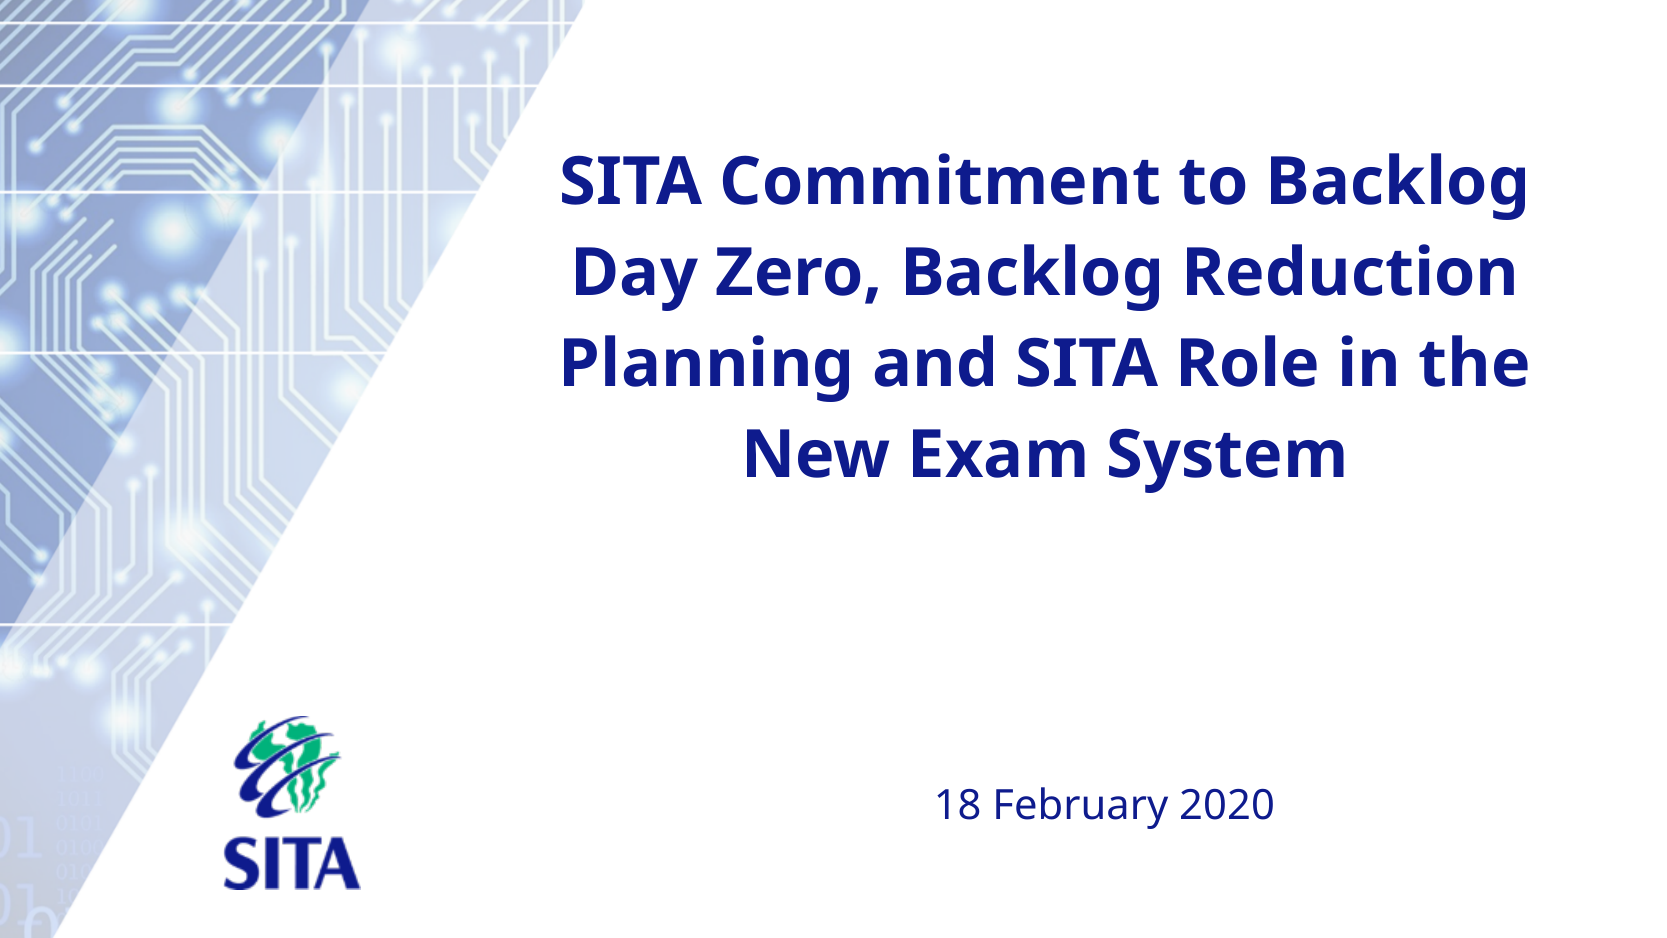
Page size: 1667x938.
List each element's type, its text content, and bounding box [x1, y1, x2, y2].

picture [0, 0, 586, 938]
title SITA Commitment to Backlog Day Zero, Backlog Reduction Planning and SITA Role in the New Exam System [502, 126, 1588, 552]
subtitle 18 February 2020 [620, 681, 1589, 926]
